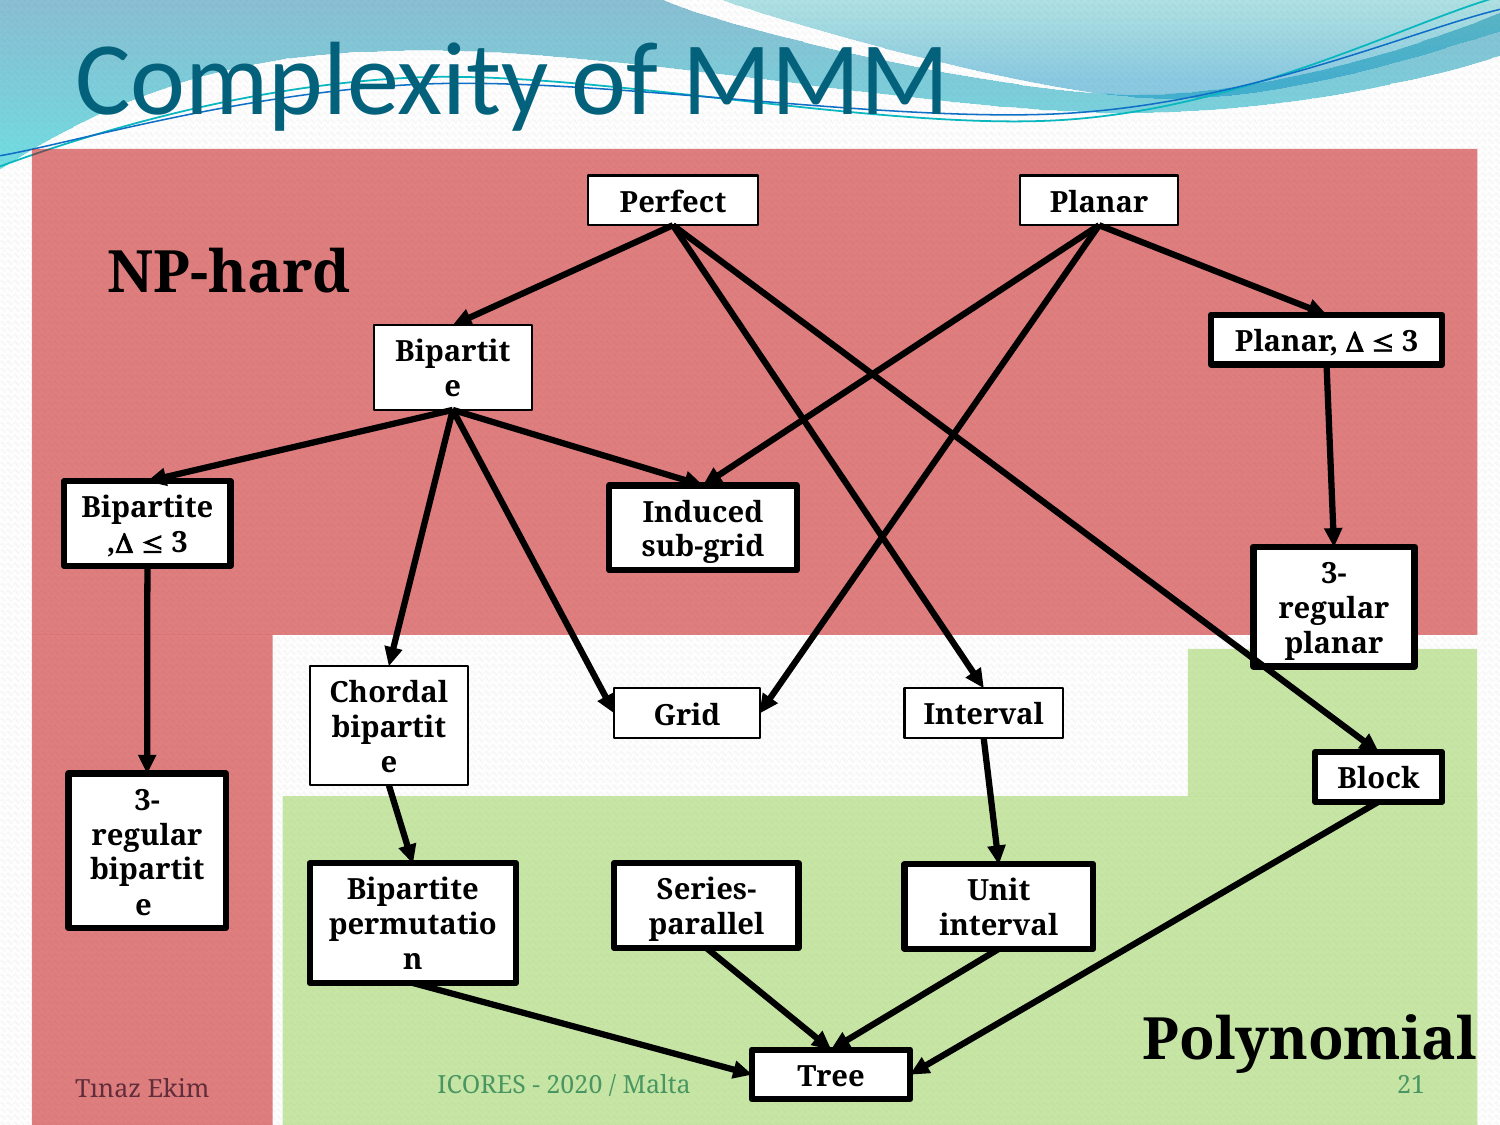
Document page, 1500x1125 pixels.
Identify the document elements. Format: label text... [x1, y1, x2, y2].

title Complexity of MMM [75, 0, 1425, 136]
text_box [31, 148, 1483, 1125]
